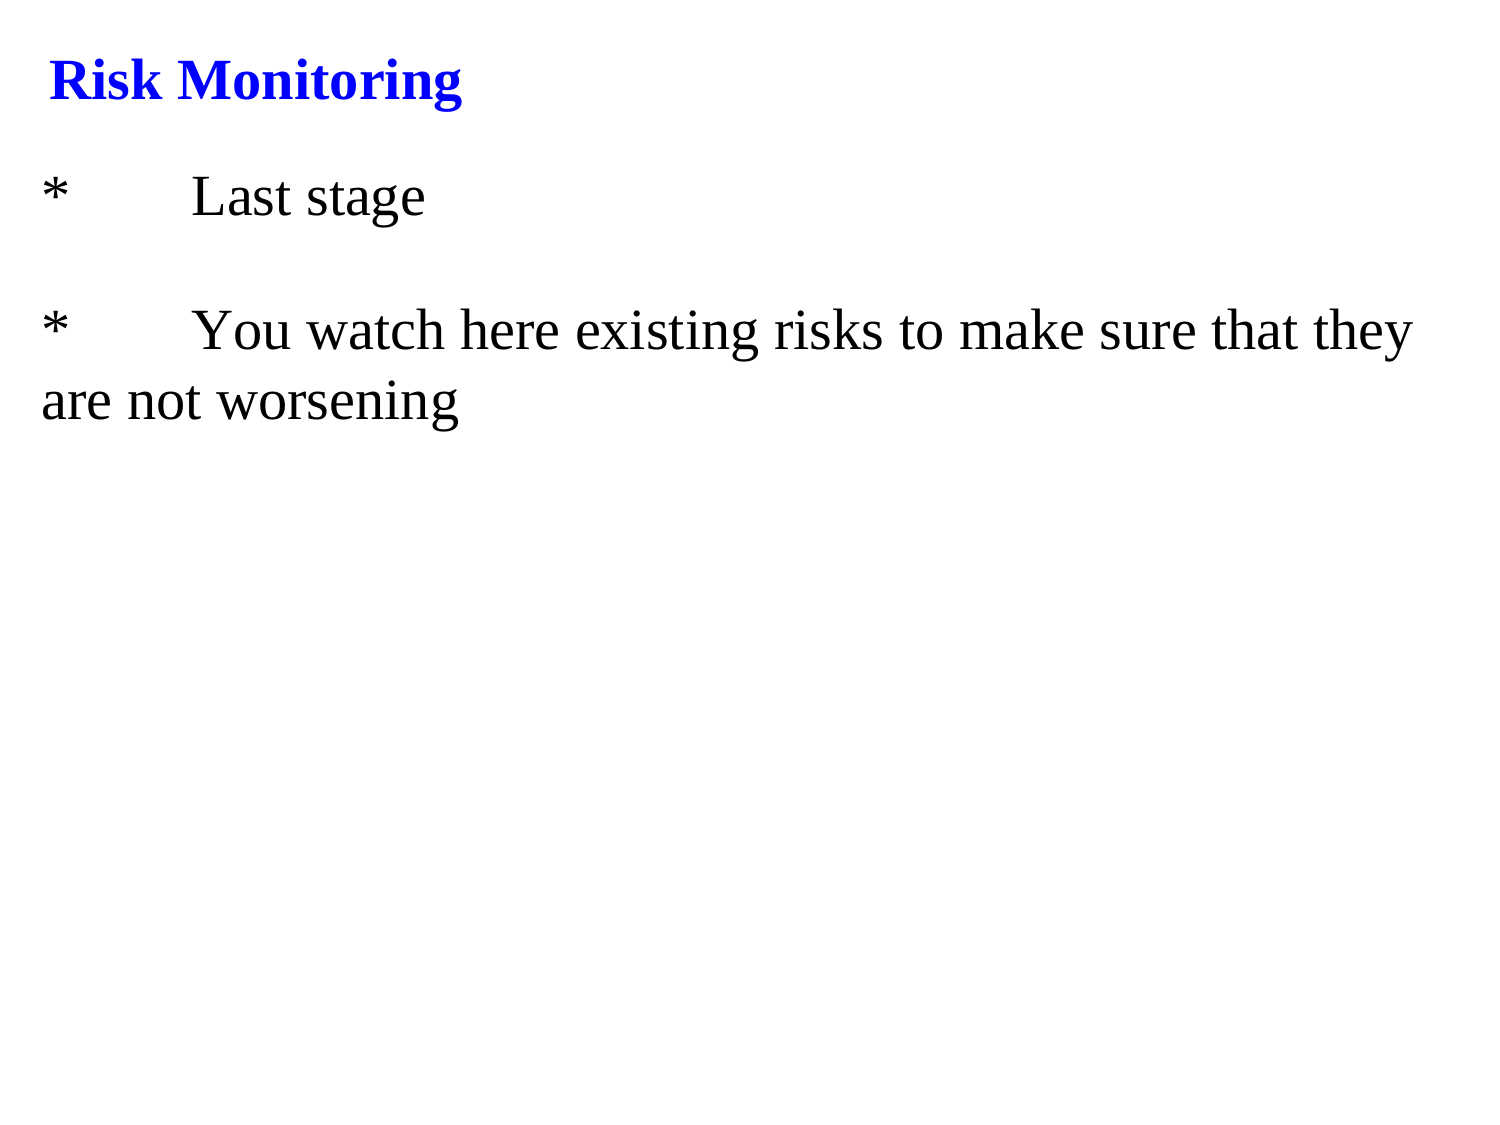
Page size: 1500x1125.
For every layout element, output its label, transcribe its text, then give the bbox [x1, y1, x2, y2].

list * Last stage * You watch here existing risks to make sure that they are not worsening [26, 135, 1472, 502]
title Risk Monitoring [34, 19, 1451, 133]
